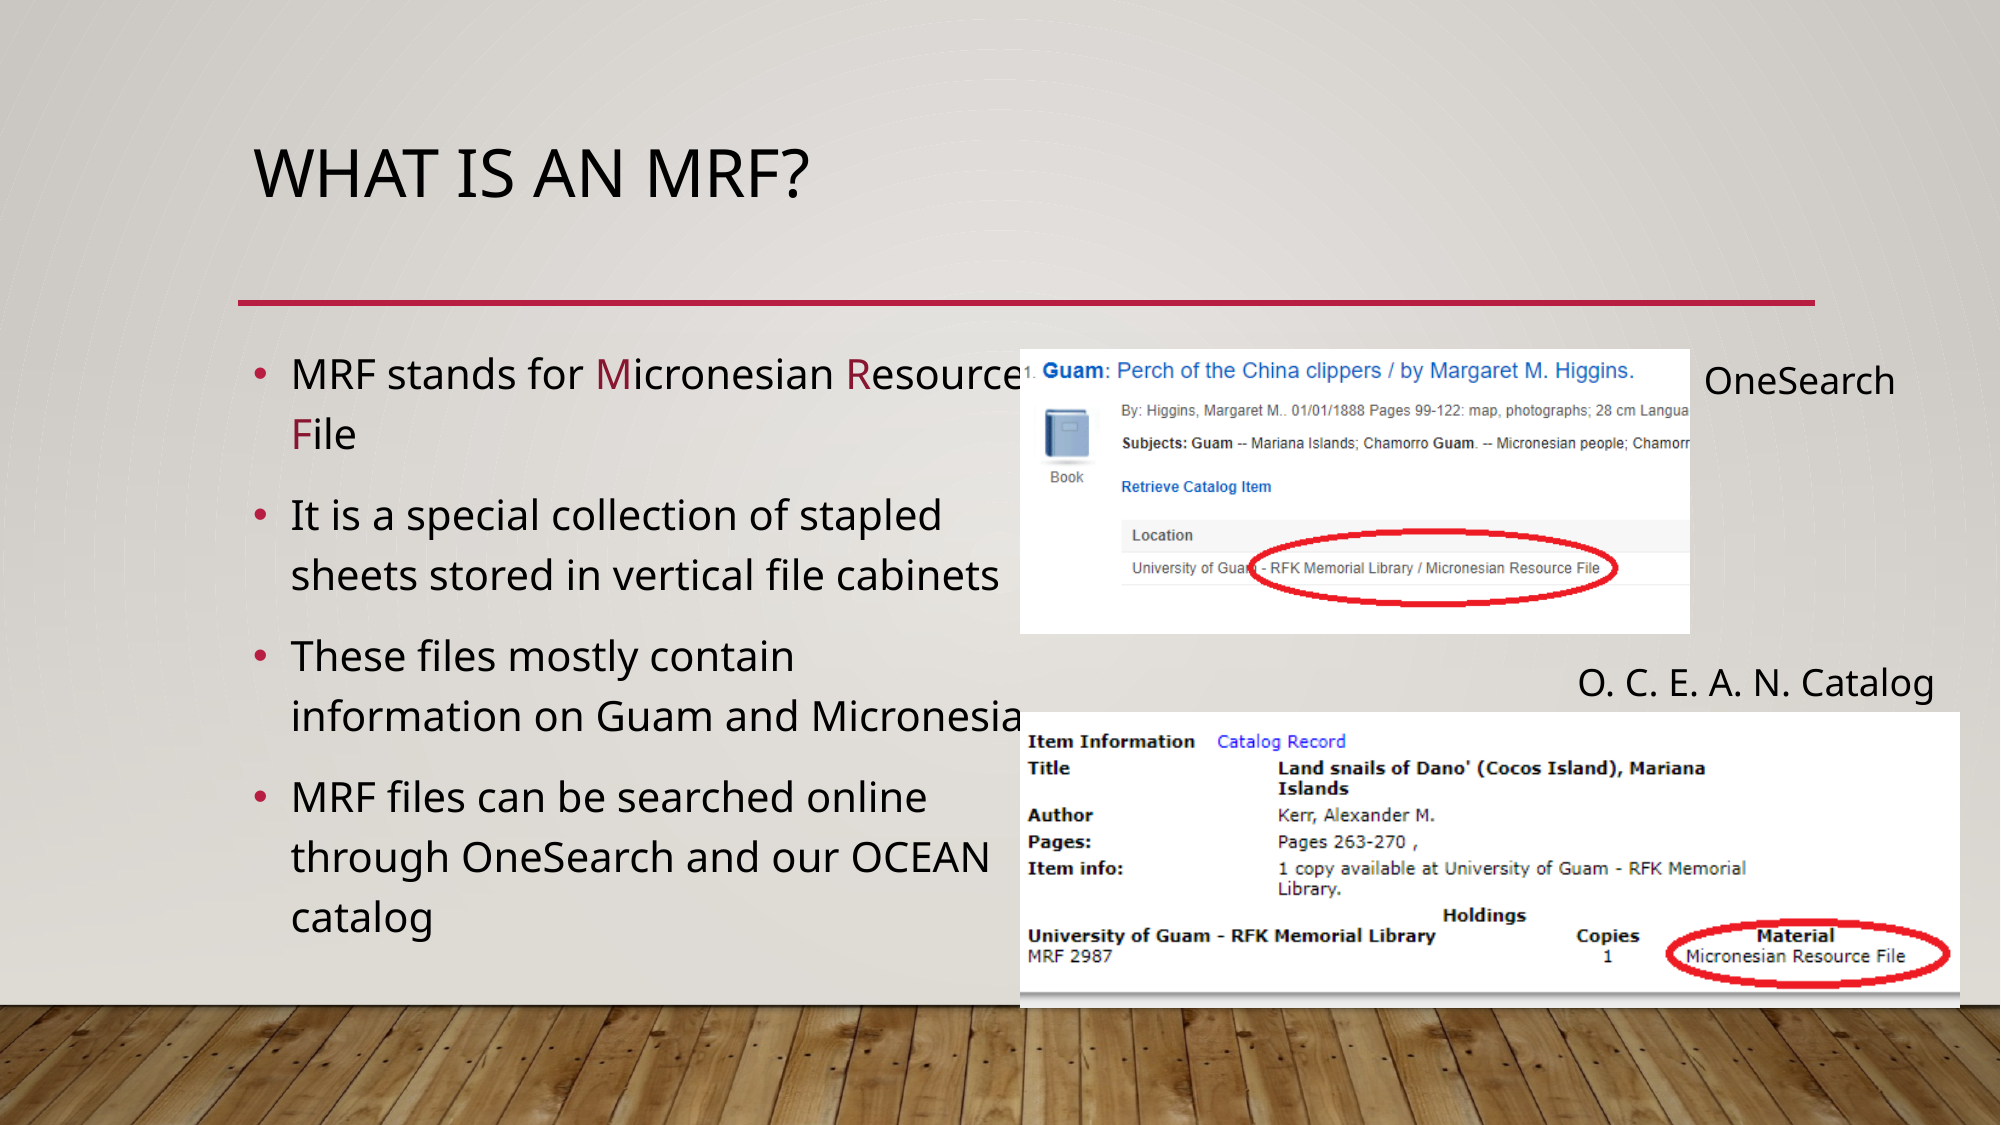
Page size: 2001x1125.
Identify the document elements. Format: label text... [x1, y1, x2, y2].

text_box OneSearch [1690, 349, 1927, 410]
title What is an MRF? [238, 131, 1814, 305]
picture [0, 712, 2000, 1125]
picture [1019, 349, 1690, 635]
text_box O. C. E. A. N. Catalog [1562, 651, 1960, 712]
list MRF stands for Micronesian Resource File It is a special collection of stapled sheets stored in vertical file cabinets These files mostly contain information on Guam and Micronesia MRF files can be searched online through OneSearch and our OCEAN catalog [238, 330, 1053, 926]
